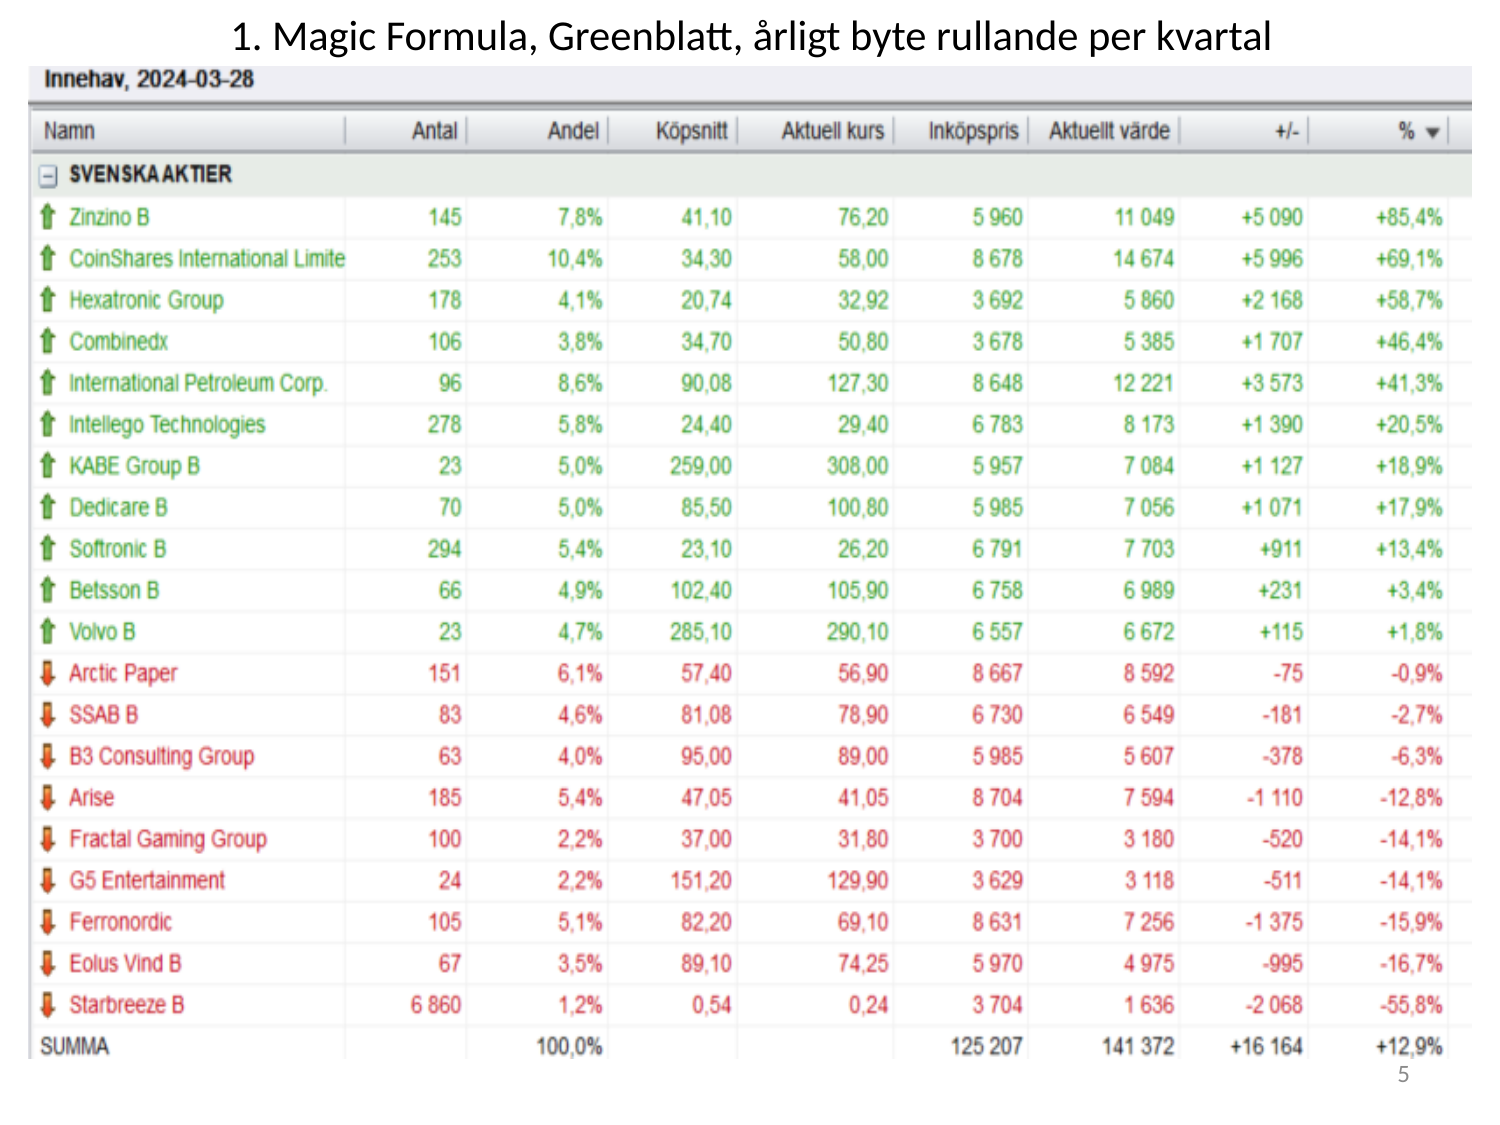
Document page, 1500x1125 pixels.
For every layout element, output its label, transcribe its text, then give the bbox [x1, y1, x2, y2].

slide_number 5 [1074, 1065, 1425, 1103]
picture [27, 66, 1473, 1059]
title 1. Magic Formula, Greenblatt, årligt byte rullande per kvartal [76, 0, 1427, 64]
